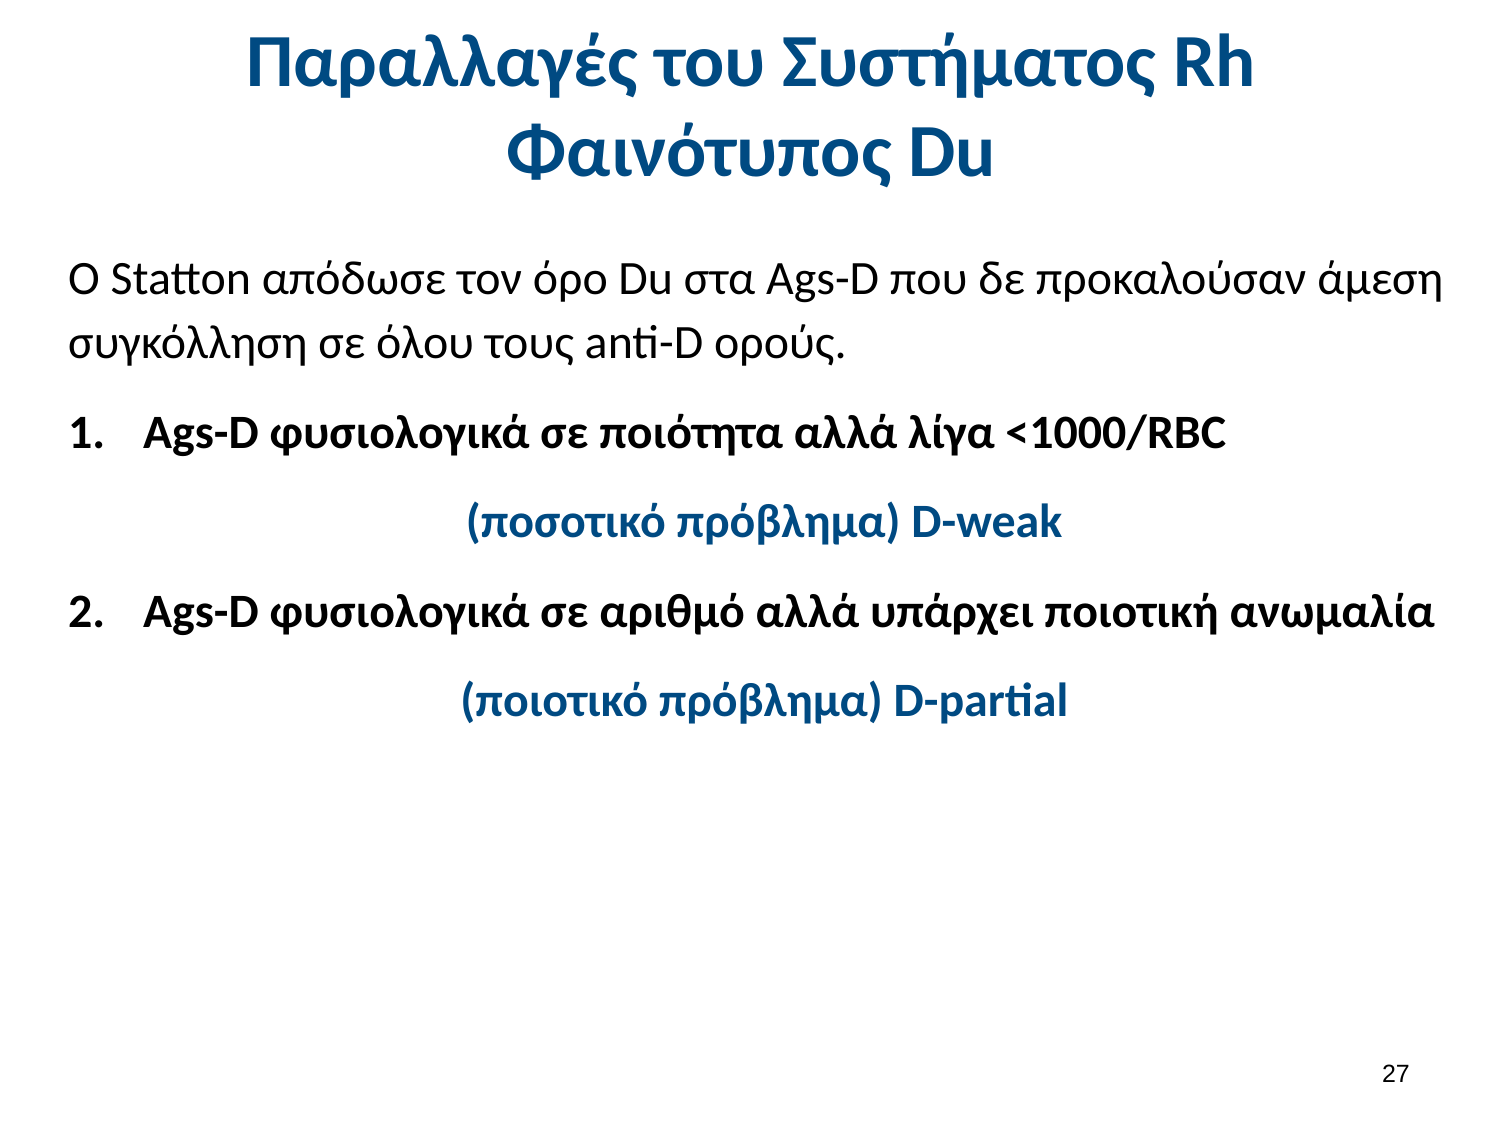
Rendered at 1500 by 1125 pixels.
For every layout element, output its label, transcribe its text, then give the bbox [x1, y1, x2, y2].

title Παραλλαγές του Συστήματος Rh Φαινότυπος Du [76, 19, 1427, 185]
list O Statton απόδωσε τον όρο Du στα Ags-D που δε προκαλούσαν άμεση συγκόλληση σε όλου τους anti-D ορούς. Ags-D φυσιολογικά σε ποιότητα αλλά λίγα <1000/RBC (ποσοτικό πρόβλημα) D-weak Ags-D φυσιολογικά σε αριθμό αλλά υπάρχει ποιοτική ανωμαλία (ποιοτικό πρόβλημα) D-partial [53, 231, 1477, 1035]
slide_number 26 [1074, 1042, 1425, 1103]
